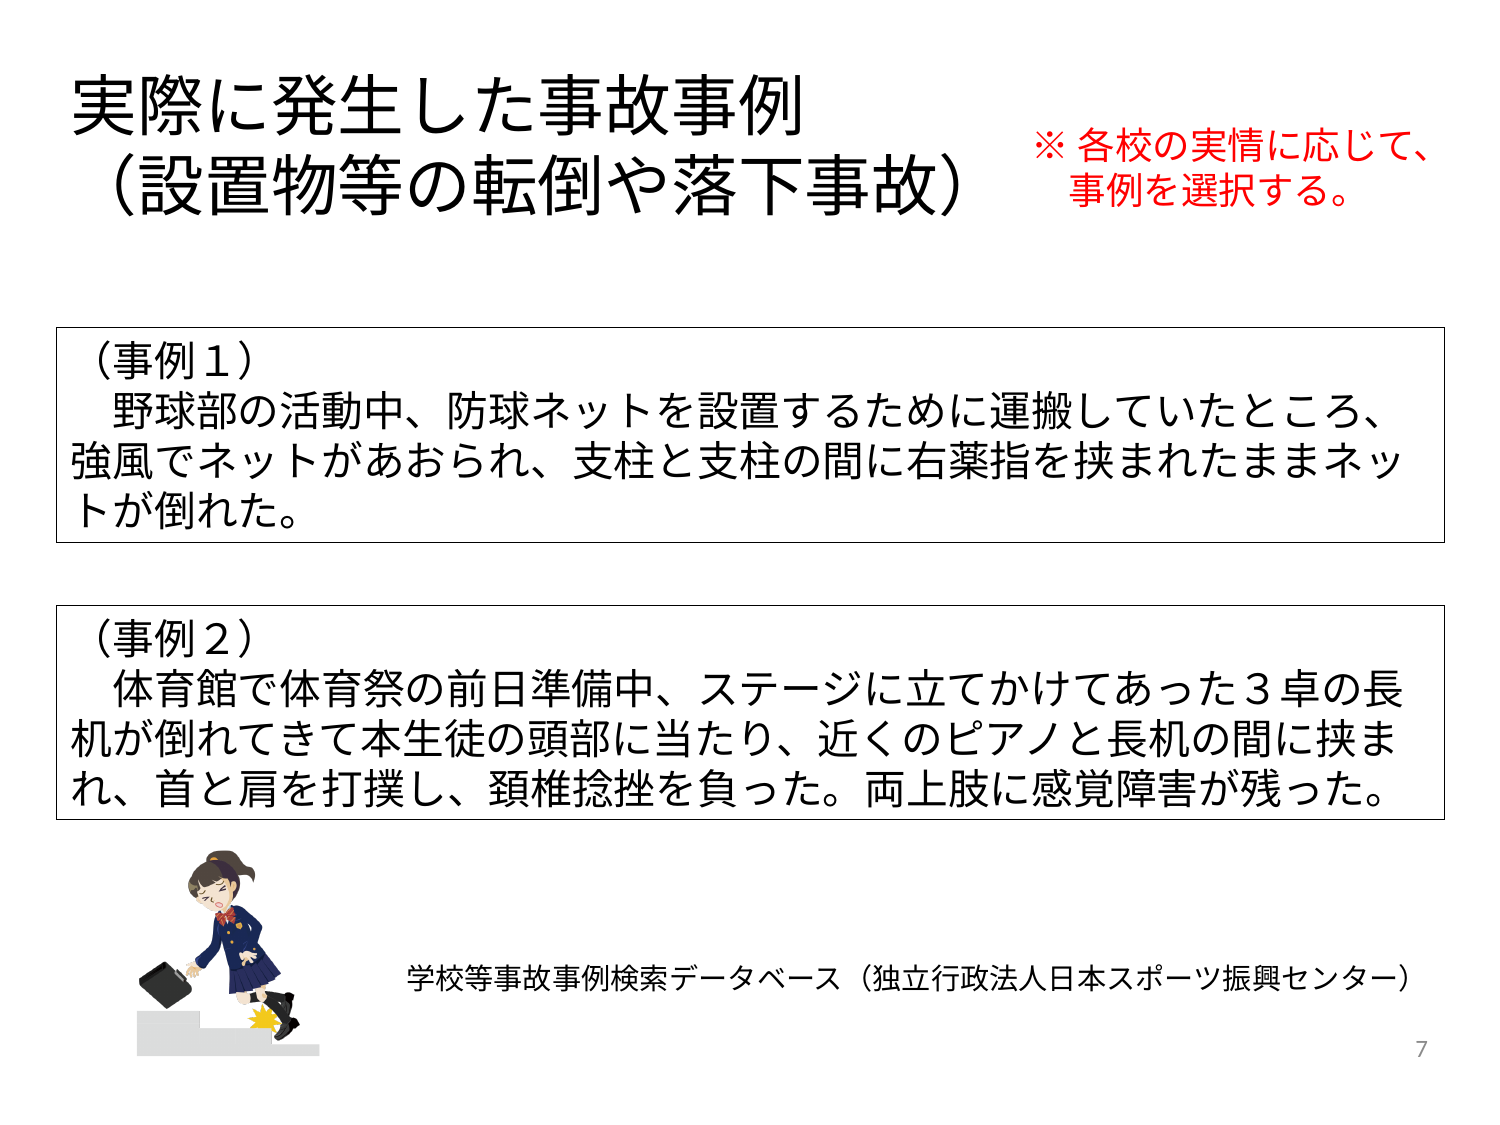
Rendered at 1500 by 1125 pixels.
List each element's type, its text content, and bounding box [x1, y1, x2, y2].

text_box ※各校の実情に応じて、 事例を選択する。 [1016, 114, 1462, 219]
text_box 実際に発生した事故事例 （設置物等の転倒や落下事故） [56, 56, 1381, 231]
slide_number 7 [1130, 1010, 1444, 1085]
text_box （事例１） 野球部の活動中、防球ネットを設置するために運搬していたところ、強風でネットがあおられ、支柱と支柱の間に右薬指を挟まれたままネットが倒れた。 [56, 327, 1445, 543]
text_box 学校等事故事例検索データベース（独立行政法人日本スポーツ振興センター） [391, 952, 1445, 1003]
picture [117, 842, 339, 1064]
text_box （事例２） 体育館で体育祭の前日準備中、ステージに立てかけてあった３卓の長机が倒れてきて本生徒の頭部に当たり、近くのピアノと長机の間に挟まれ、首と肩を打撲し、頚椎捻挫を負った。両上肢に感覚障害が残った。 [56, 605, 1445, 820]
